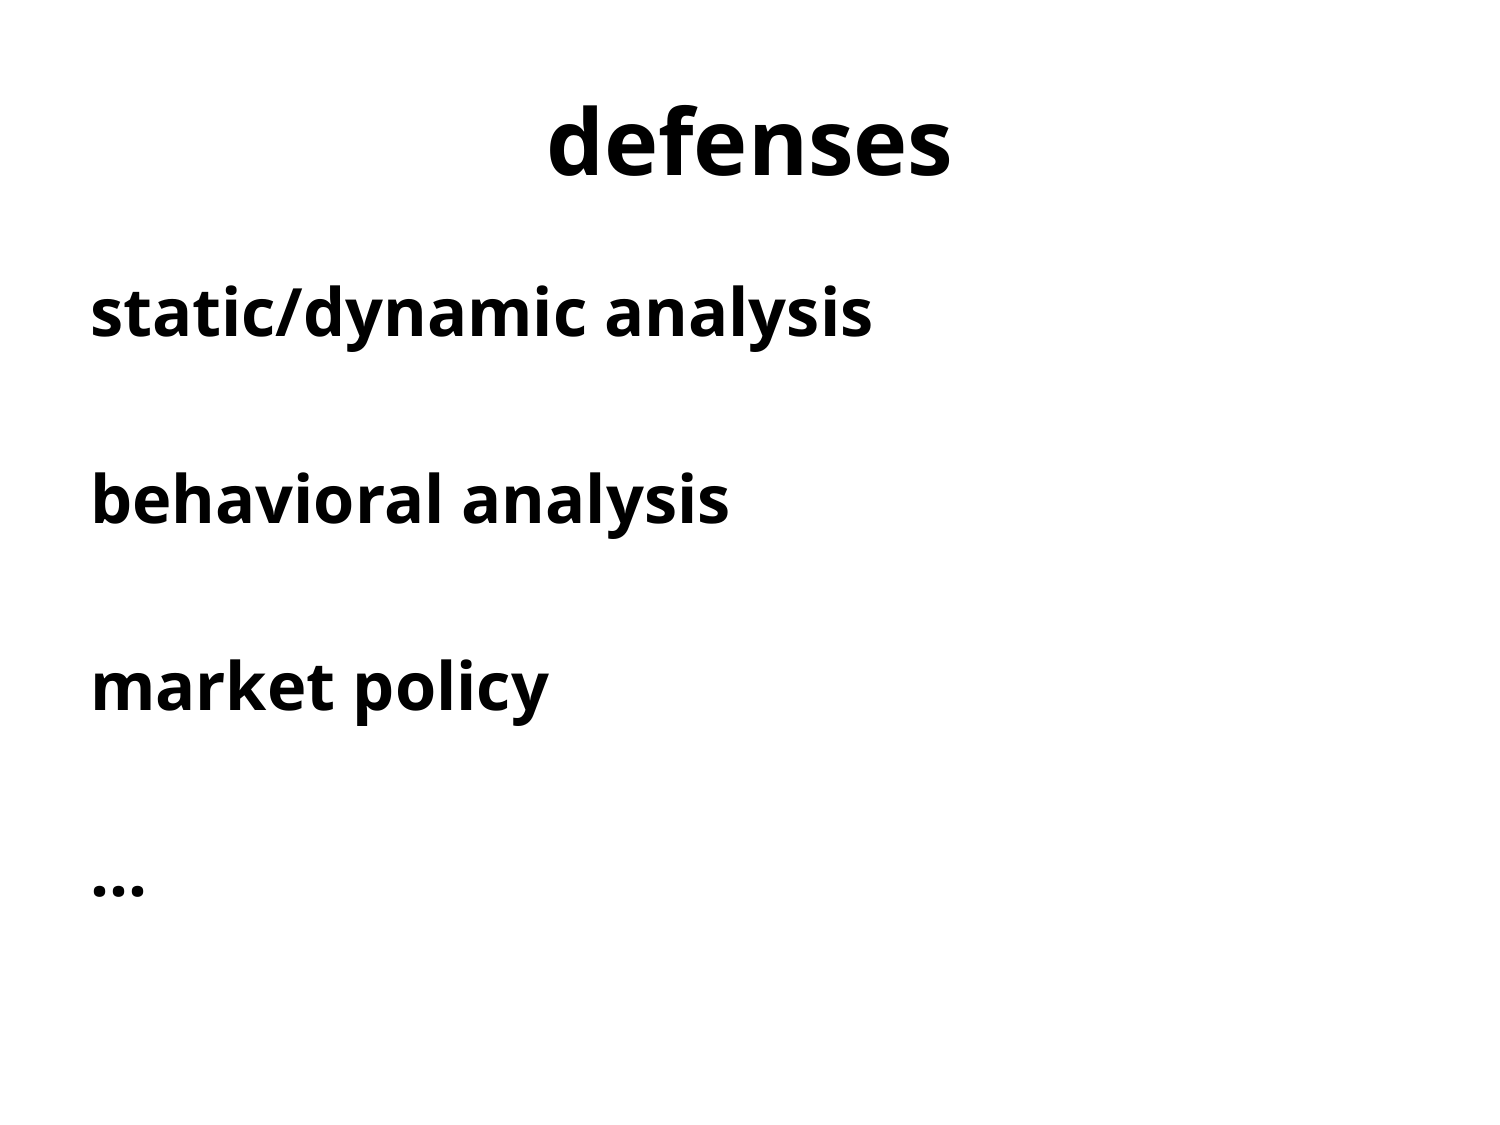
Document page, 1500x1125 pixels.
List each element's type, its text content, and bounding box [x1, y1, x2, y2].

title defenses [75, 45, 1425, 233]
list static/dynamic analysis behavioral analysis market policy … [75, 262, 1425, 1005]
